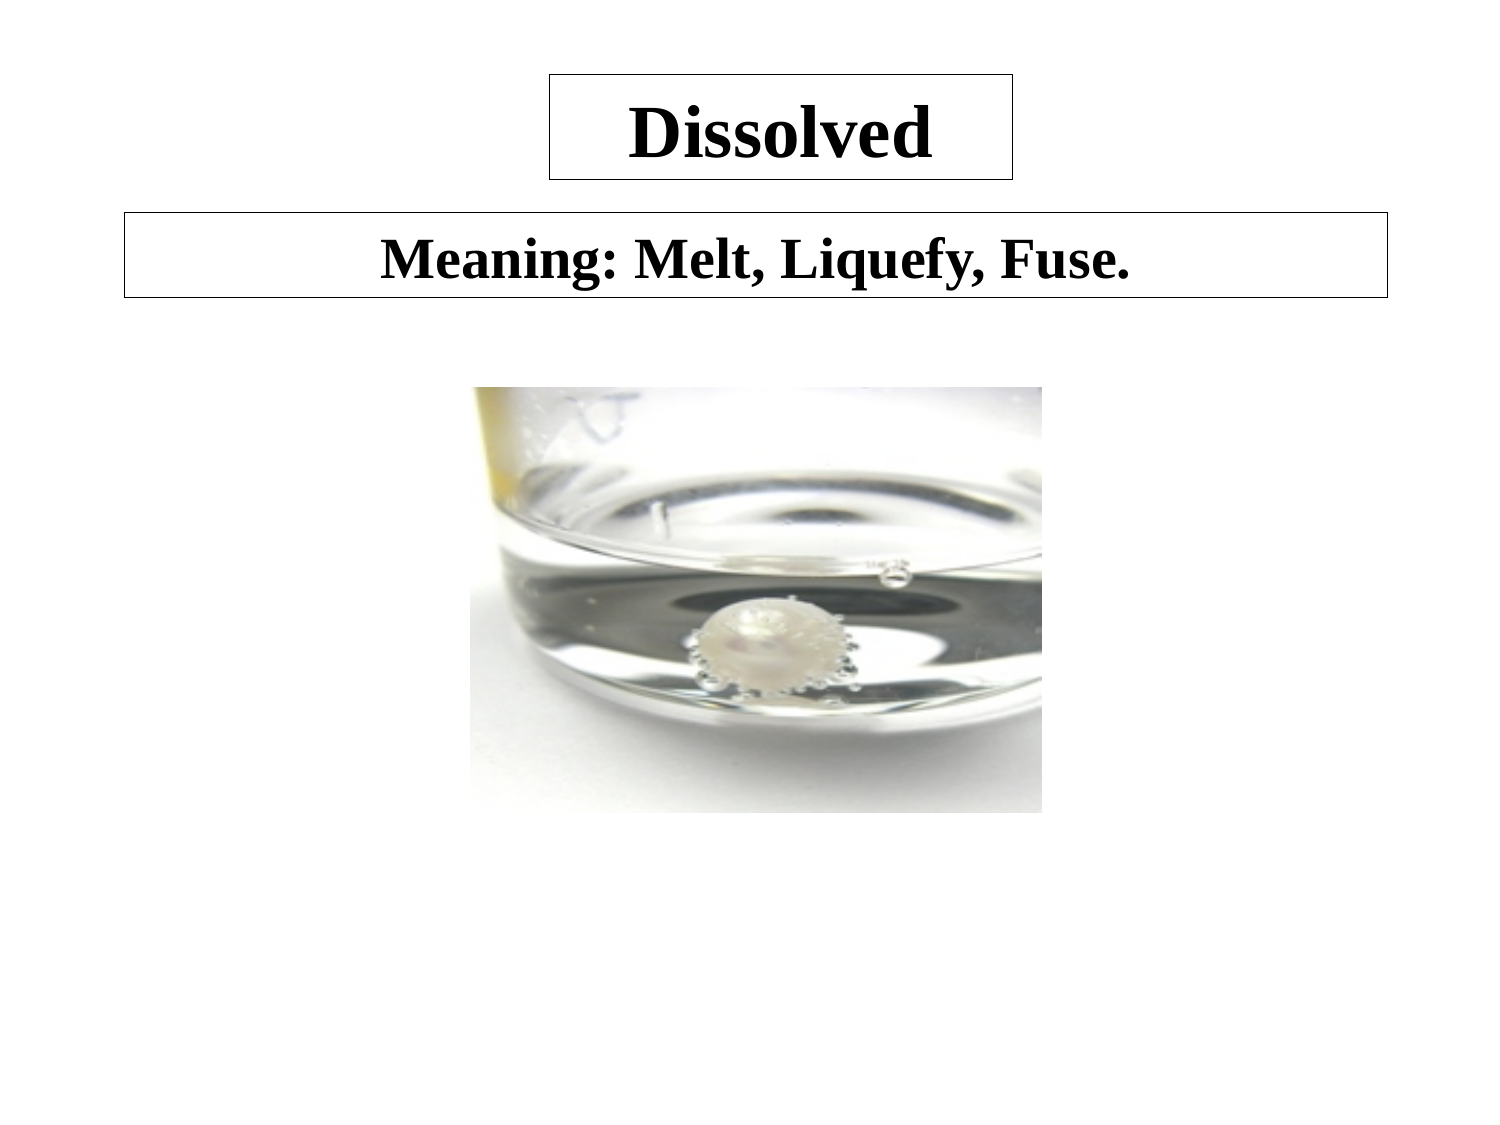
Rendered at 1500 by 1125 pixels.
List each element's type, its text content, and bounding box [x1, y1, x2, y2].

text_box Meaning: Melt, Liquefy, Fuse. [124, 212, 1388, 298]
picture [470, 387, 1042, 813]
text_box Dissolved [549, 74, 1013, 180]
